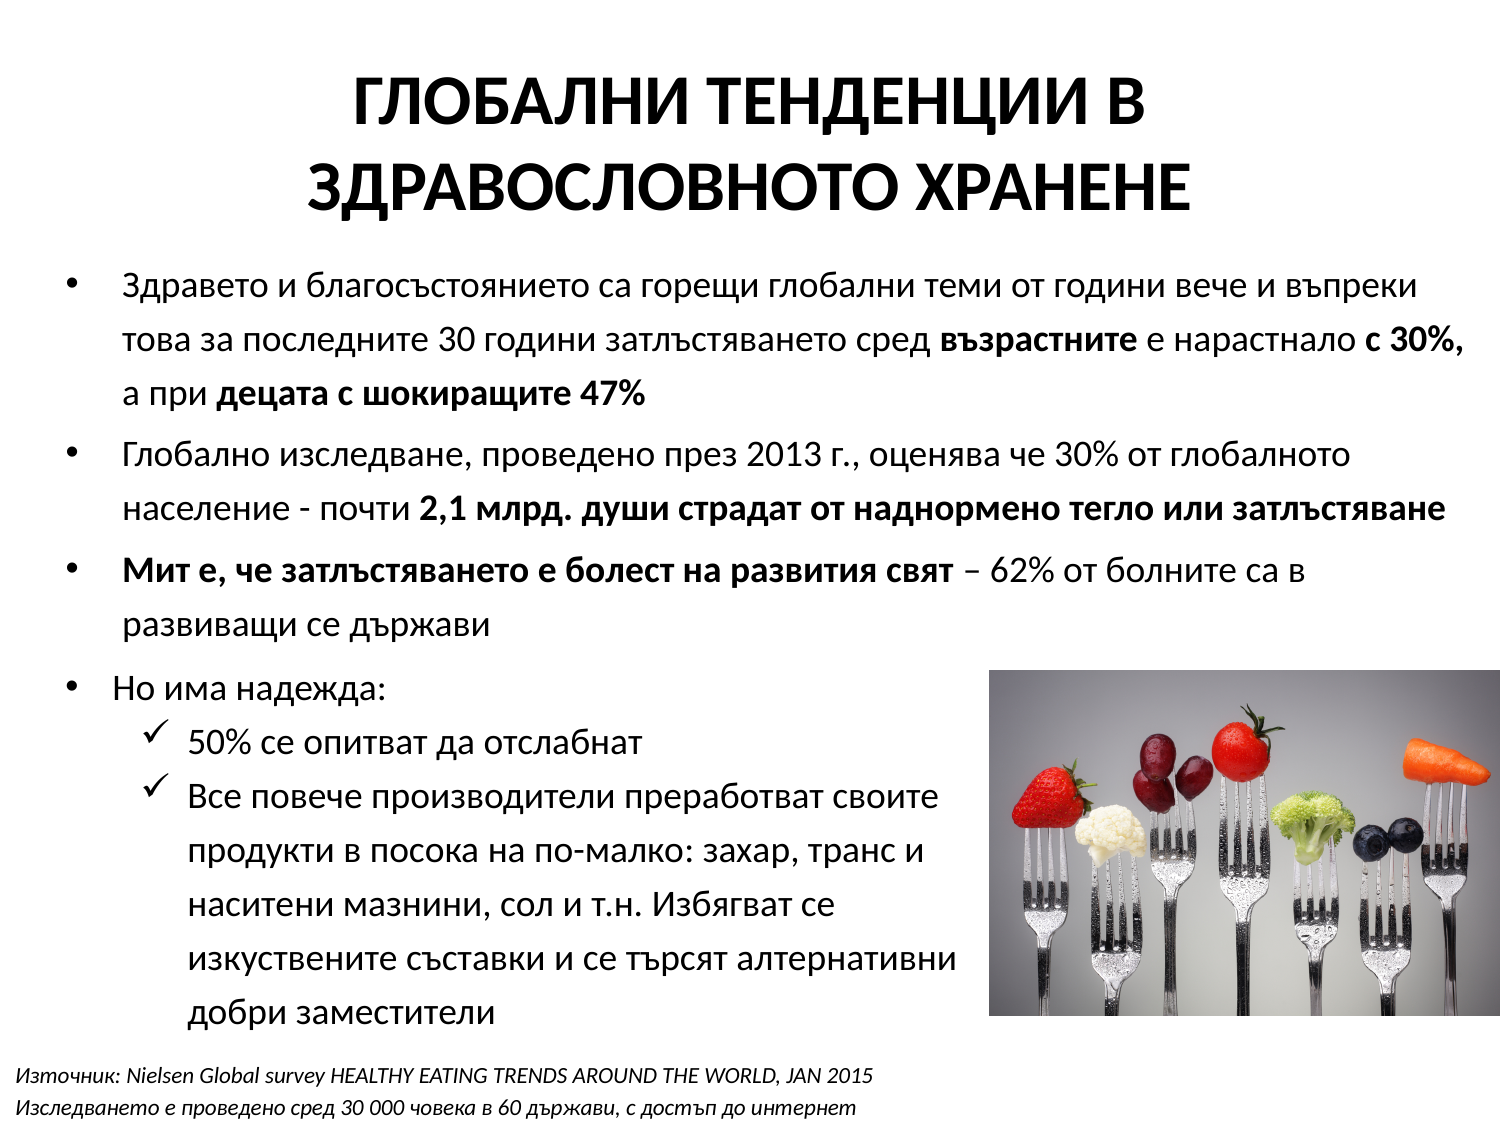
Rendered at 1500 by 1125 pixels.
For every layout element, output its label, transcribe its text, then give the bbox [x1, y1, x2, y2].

text_box Но има надежда: 50% се опитват да отслабнат Все повече производители преработват своите продукти в посока на по-малко: захар, транс и наситени мазнини, сол и т.н. Избягват се изкуствените съставки и се търсят алтернативни добри заместители [50, 646, 1000, 1040]
list Здравето и благосъстоянието са горещи глобални теми от години вече и въпреки това за последните 30 години затлъстяването сред възрастните е нарастнало с 30%, а при децата с шокиращите 47% Глобално изследване, проведено през 2013 г., оценява че 30% от глобалното население - почти 2,1 млрд. души страдат от наднормено тегло или затлъстяване Мит е, че затлъстяването е болест на развития свят – 62% от болните са в развиващи се държави [50, 243, 1500, 668]
text_box Източник: Nielsen Global survey HEALTHY EATING TRENDS AROUND THE WORLD, JAN 2015 Изследването е проведено сред 30 000 човека в 60 държави, с достъп до интернет [0, 1052, 1500, 1125]
title ГЛОБАЛНИ ТЕНДЕНЦИИ В ЗДРАВОСЛОВНОТО ХРАНЕНЕ [75, 45, 1425, 233]
picture [989, 670, 1500, 1017]
